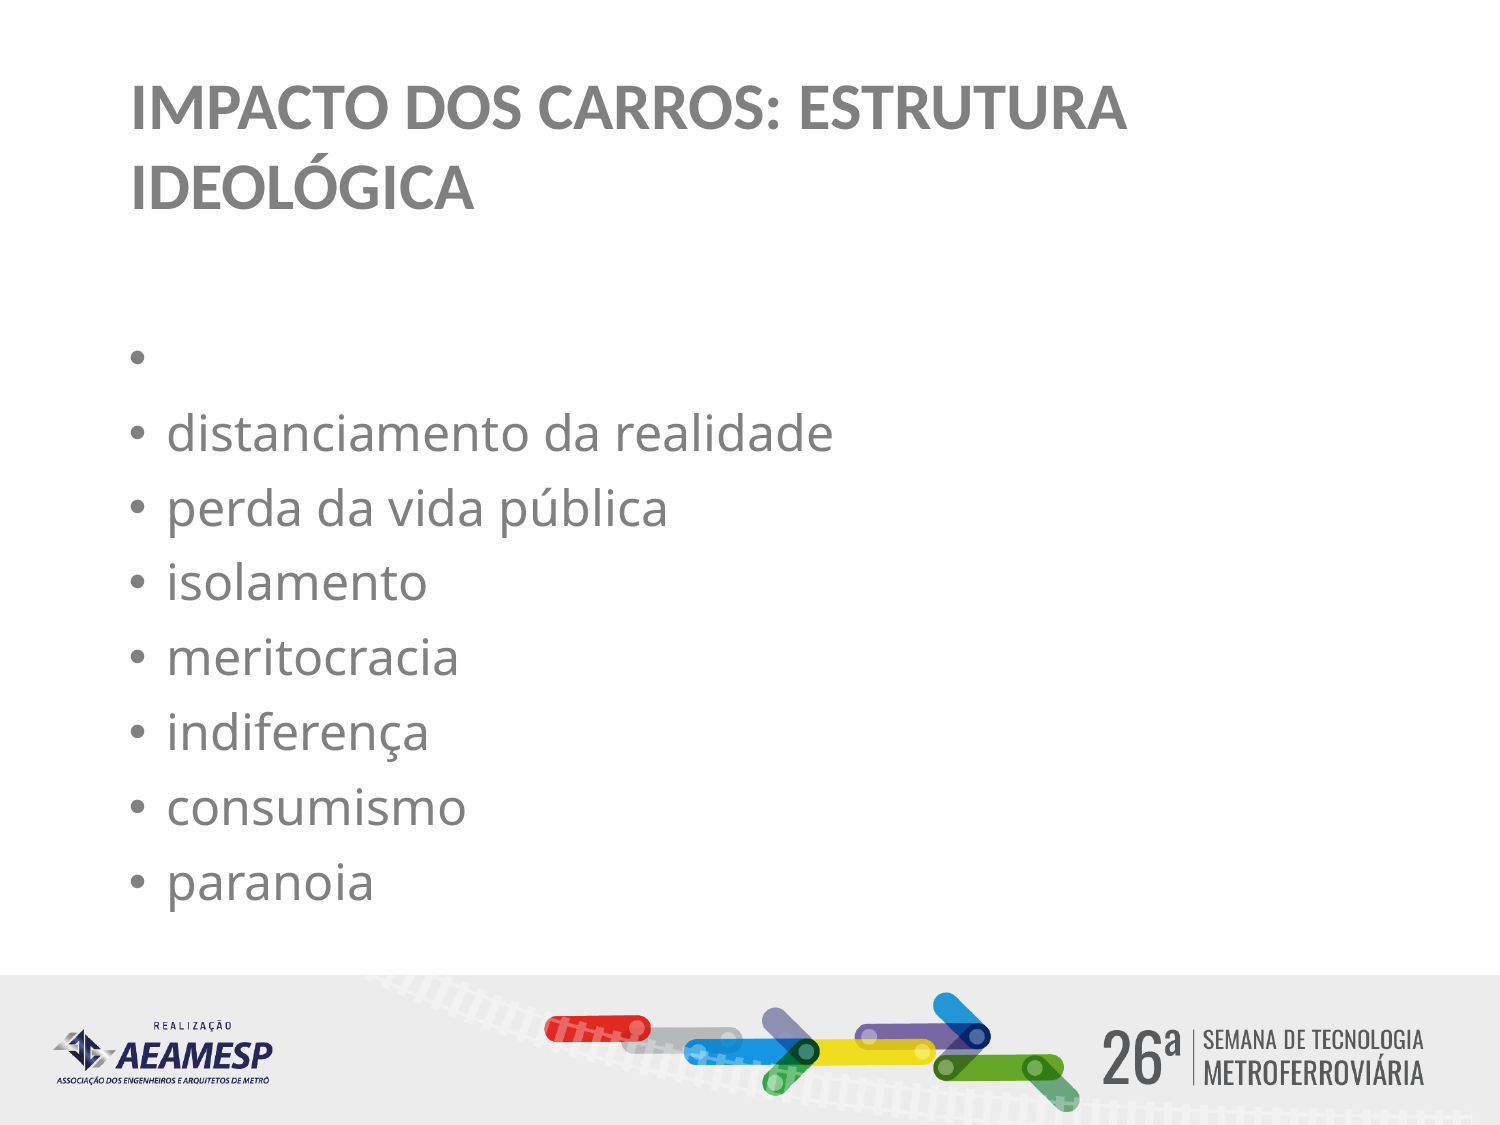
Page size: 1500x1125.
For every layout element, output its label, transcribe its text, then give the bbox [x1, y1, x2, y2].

picture [0, 975, 1500, 1125]
text_box IMPACTO DOS CARROS: ESTRUTURA IDEOLÓGICA [115, 55, 1276, 230]
text_box distanciamento da realidade perda da vida pública isolamento meritocracia indiferença consumismo paranoia [114, 318, 1382, 780]
